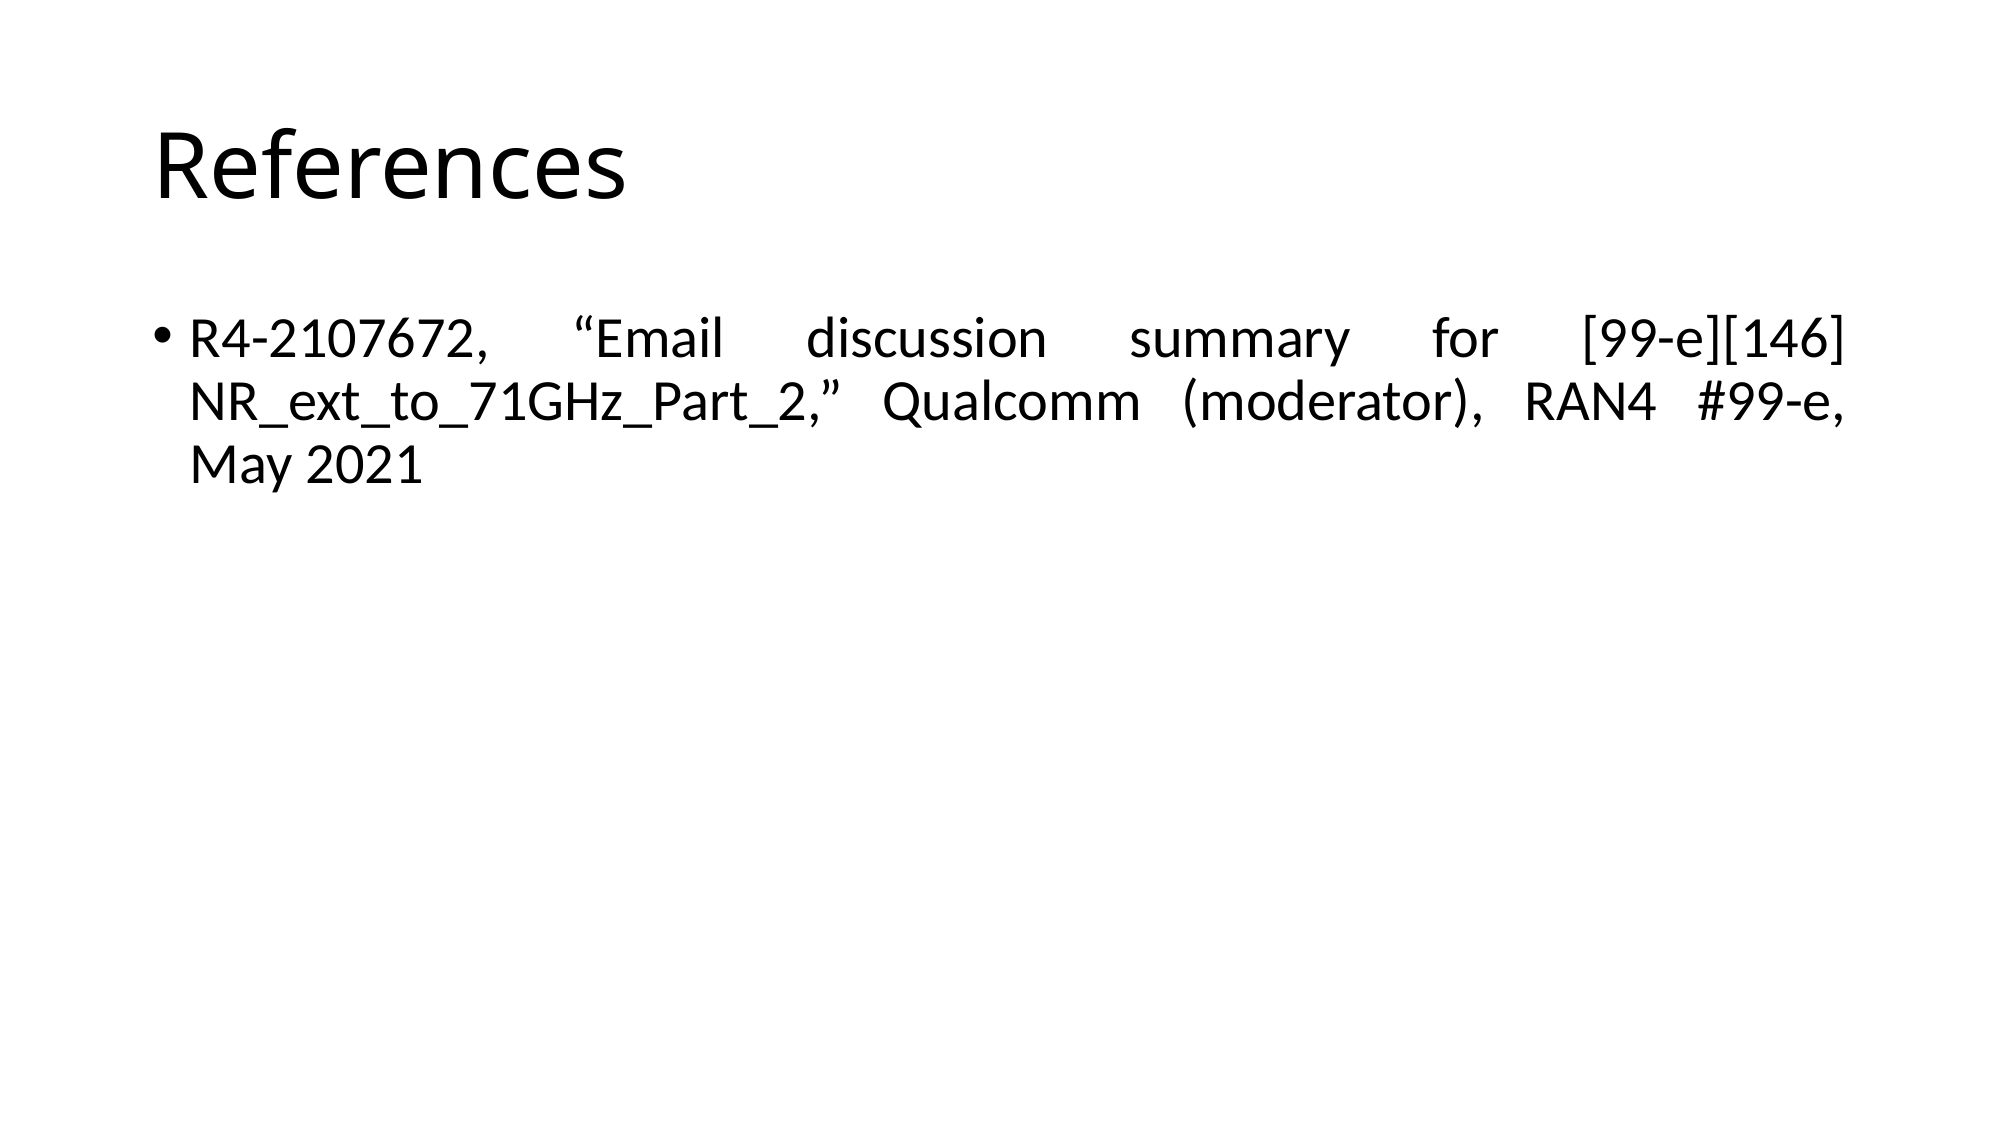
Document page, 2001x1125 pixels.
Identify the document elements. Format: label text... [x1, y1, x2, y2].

title References [137, 59, 1863, 278]
list R4-2107672, “Email discussion summary for [99-e][146] NR_ext_to_71GHz_Part_2,” Qualcomm (moderator), RAN4 #99-e, May 2021 [137, 299, 1863, 1014]
